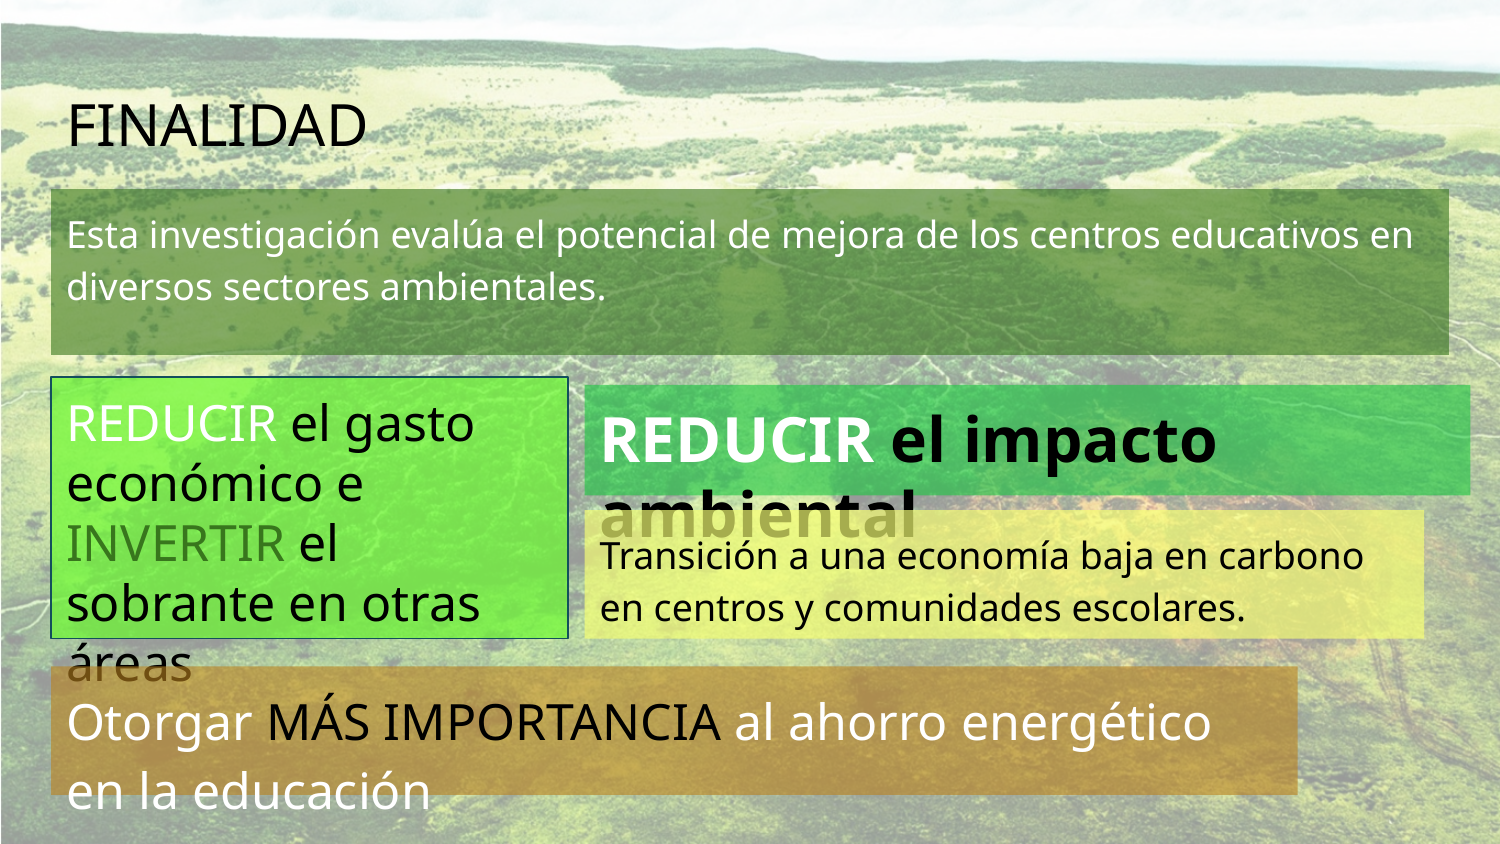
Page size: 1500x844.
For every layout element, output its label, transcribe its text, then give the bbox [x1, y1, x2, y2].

list Esta investigación evalúa el potencial de mejora de los centros educativos en diversos sectores ambientales. [51, 189, 1449, 355]
text_box Otorgar MÁS IMPORTANCIA al ahorro energético en la educación [51, 666, 1298, 795]
list [51, 355, 1449, 795]
text_box REDUCIR el gasto económico e INVERTIR el sobrante en otras áreas [51, 376, 568, 639]
text_box REDUCIR el impacto ambiental [584, 384, 1471, 496]
title FINALIDAD [51, 72, 1449, 167]
text_box Transición a una economía baja en carbono en centros y comunidades escolares. [584, 510, 1425, 639]
